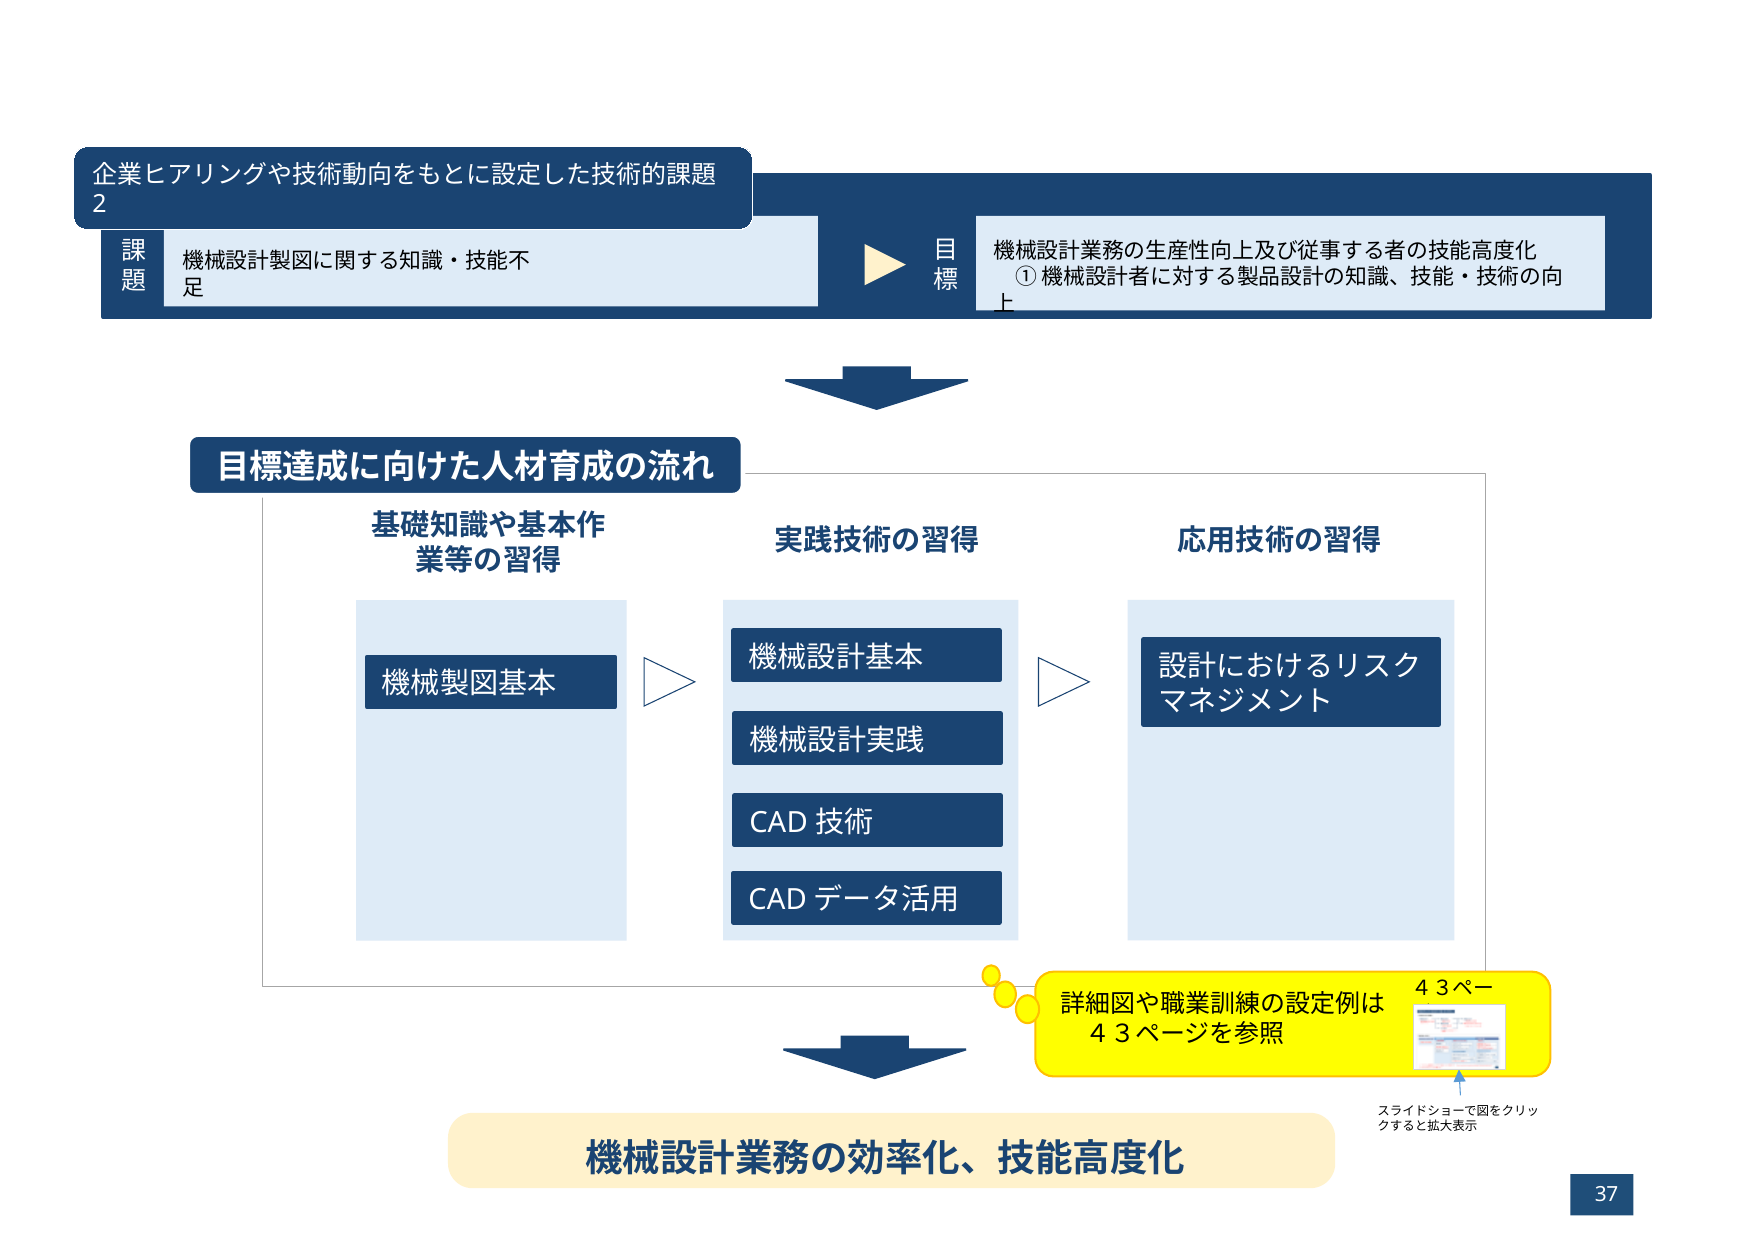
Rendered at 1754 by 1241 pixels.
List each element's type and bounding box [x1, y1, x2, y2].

text_box [73, 146, 1651, 323]
text_box [187, 434, 1559, 1141]
text_box [783, 1035, 967, 1080]
text_box [785, 366, 969, 410]
slide_number [1570, 1174, 1634, 1216]
picture [1414, 1005, 1505, 1069]
text_box [441, 1111, 1337, 1190]
